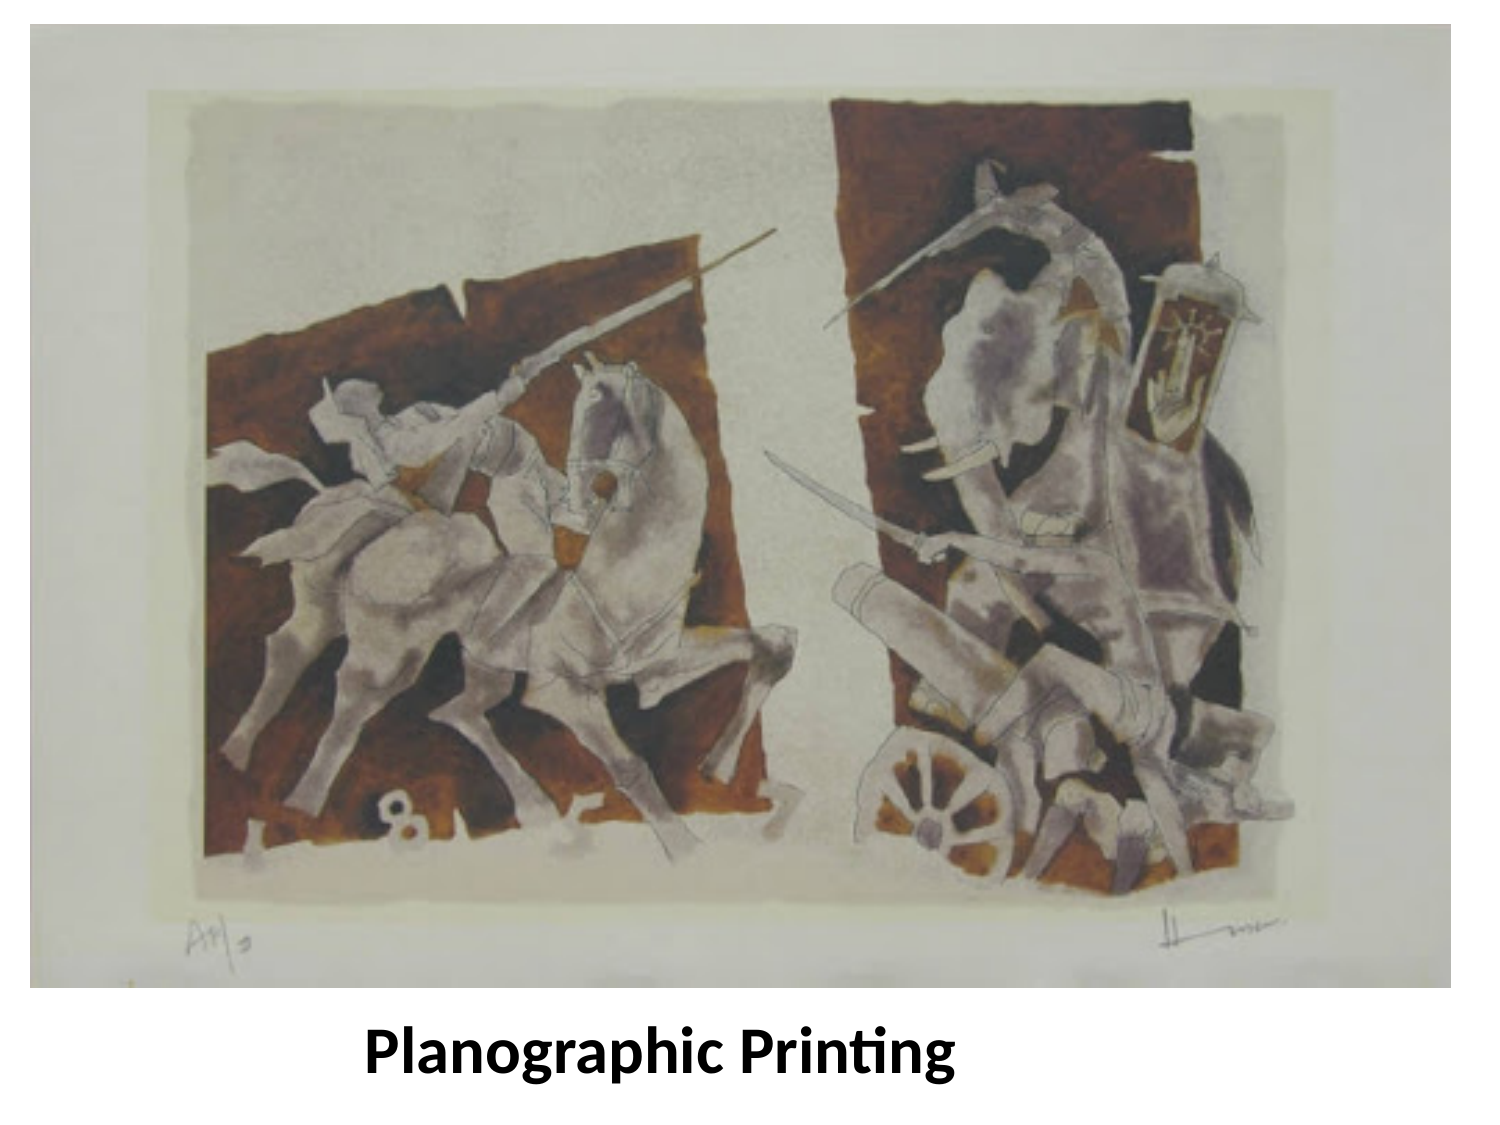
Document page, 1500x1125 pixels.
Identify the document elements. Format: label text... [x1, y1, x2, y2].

picture [30, 24, 1452, 988]
text_box Planographic Printing [349, 999, 1013, 1095]
